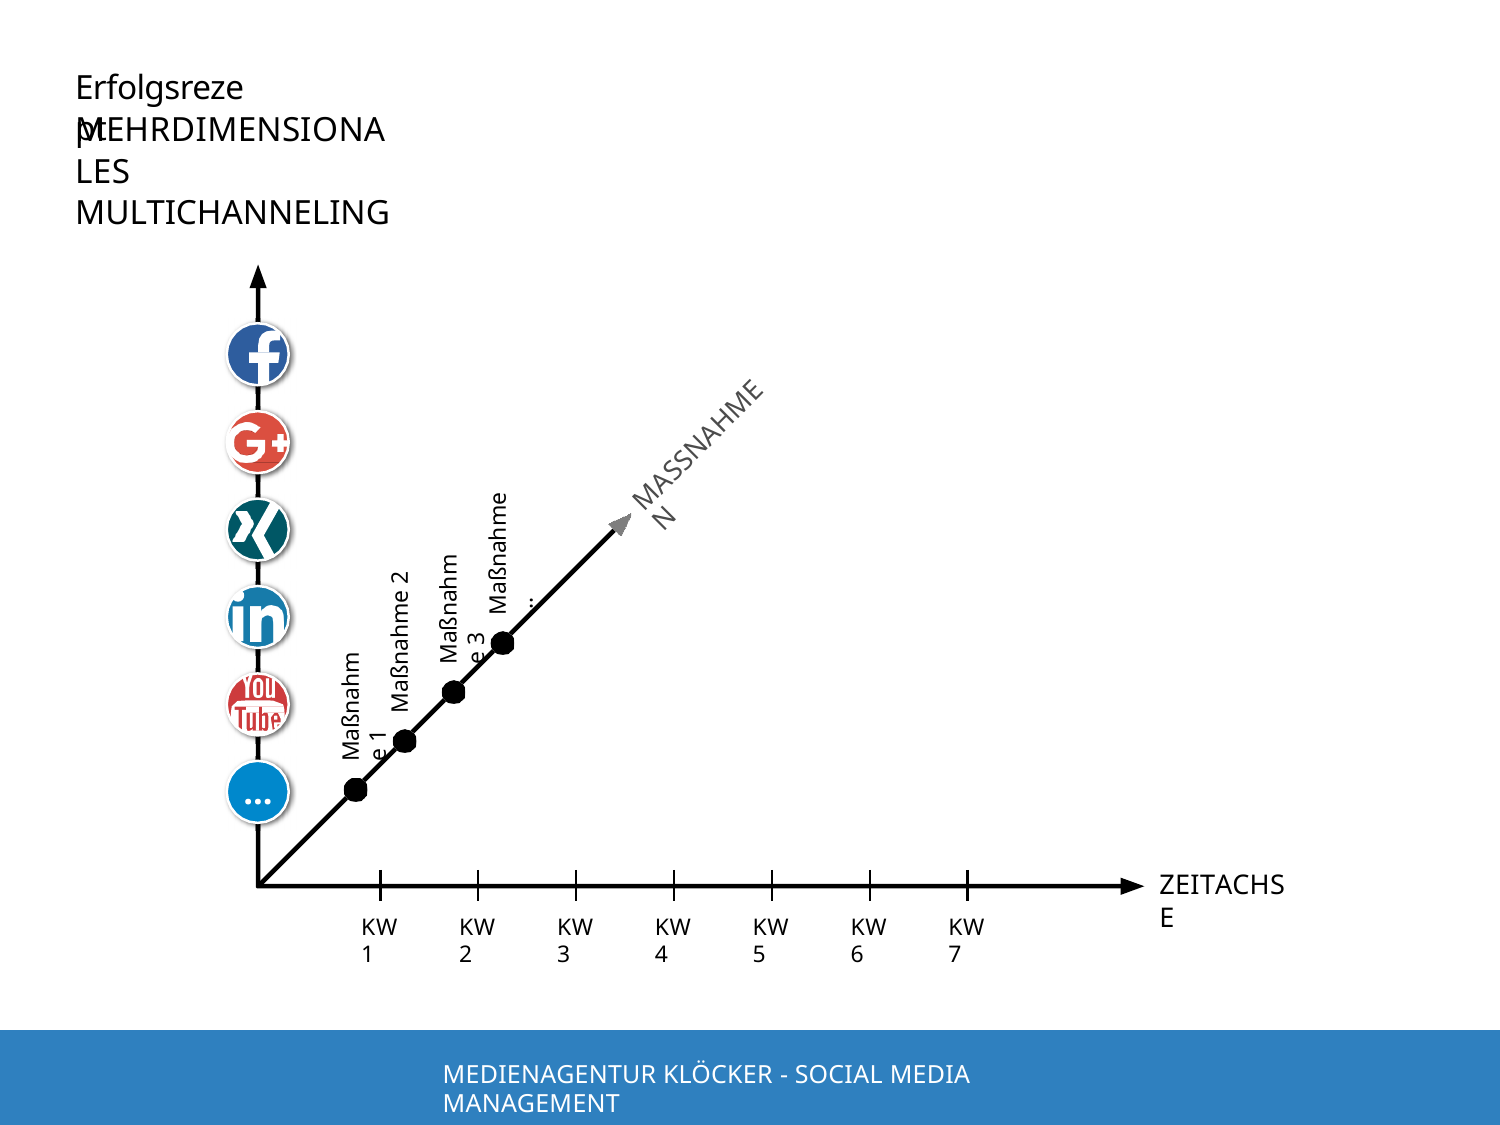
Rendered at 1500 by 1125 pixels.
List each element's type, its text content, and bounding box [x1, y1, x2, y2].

text_box [392, 729, 417, 753]
text_box KW6 [848, 910, 894, 968]
text_box [226, 411, 289, 474]
text_box Maßnahme 1 [336, 639, 367, 764]
text_box [870, 883, 967, 889]
text_box KW7 [946, 910, 993, 968]
text_box ZEITACHSE [1157, 865, 1288, 933]
text_box MASSNAHMEN [628, 372, 792, 537]
text_box [968, 883, 1120, 889]
text_box [222, 668, 297, 744]
text_box KW4 [652, 910, 698, 968]
text_box [226, 585, 289, 649]
text_box KW3 [554, 910, 602, 968]
text_box [255, 394, 261, 406]
text_box [675, 883, 771, 889]
text_box [255, 482, 261, 494]
text_box [222, 318, 297, 394]
text_box [255, 831, 380, 889]
title MEHRDIMENSIONALES MULTICHANNELING [73, 106, 400, 295]
text_box KW1 [359, 910, 405, 968]
text_box [249, 264, 267, 289]
text_box [226, 760, 289, 823]
text_box [479, 883, 576, 889]
text_box Maßnahme ... [483, 492, 514, 618]
text_box [226, 422, 233, 439]
text_box [255, 657, 261, 668]
text_box Erfolgsrezept [72, 64, 246, 147]
text_box [226, 498, 289, 561]
footer MEDIENAGENTUR KLÖCKER - SOCIAL MEDIA MANAGEMENT [440, 1059, 1060, 1125]
text_box [343, 778, 368, 802]
text_box [772, 883, 869, 889]
text_box [263, 673, 275, 678]
text_box [226, 323, 289, 386]
text_box [255, 744, 261, 756]
text_box [226, 445, 234, 463]
text_box [226, 673, 289, 736]
text_box KW5 [750, 910, 796, 968]
text_box [255, 289, 261, 318]
text_box [222, 406, 297, 482]
text_box [242, 673, 253, 677]
text_box Maßnahme 2 Maßnahme 3 [385, 541, 465, 716]
text_box [222, 756, 297, 831]
text_box [222, 494, 297, 569]
text_box [577, 883, 674, 889]
text_box [381, 883, 478, 889]
text_box [277, 635, 284, 642]
text_box [608, 513, 632, 536]
text_box [1120, 877, 1145, 895]
text_box KW2 [457, 910, 504, 968]
text_box [490, 631, 515, 655]
text_box [255, 569, 261, 581]
text_box [441, 680, 466, 704]
text_box [222, 581, 297, 657]
